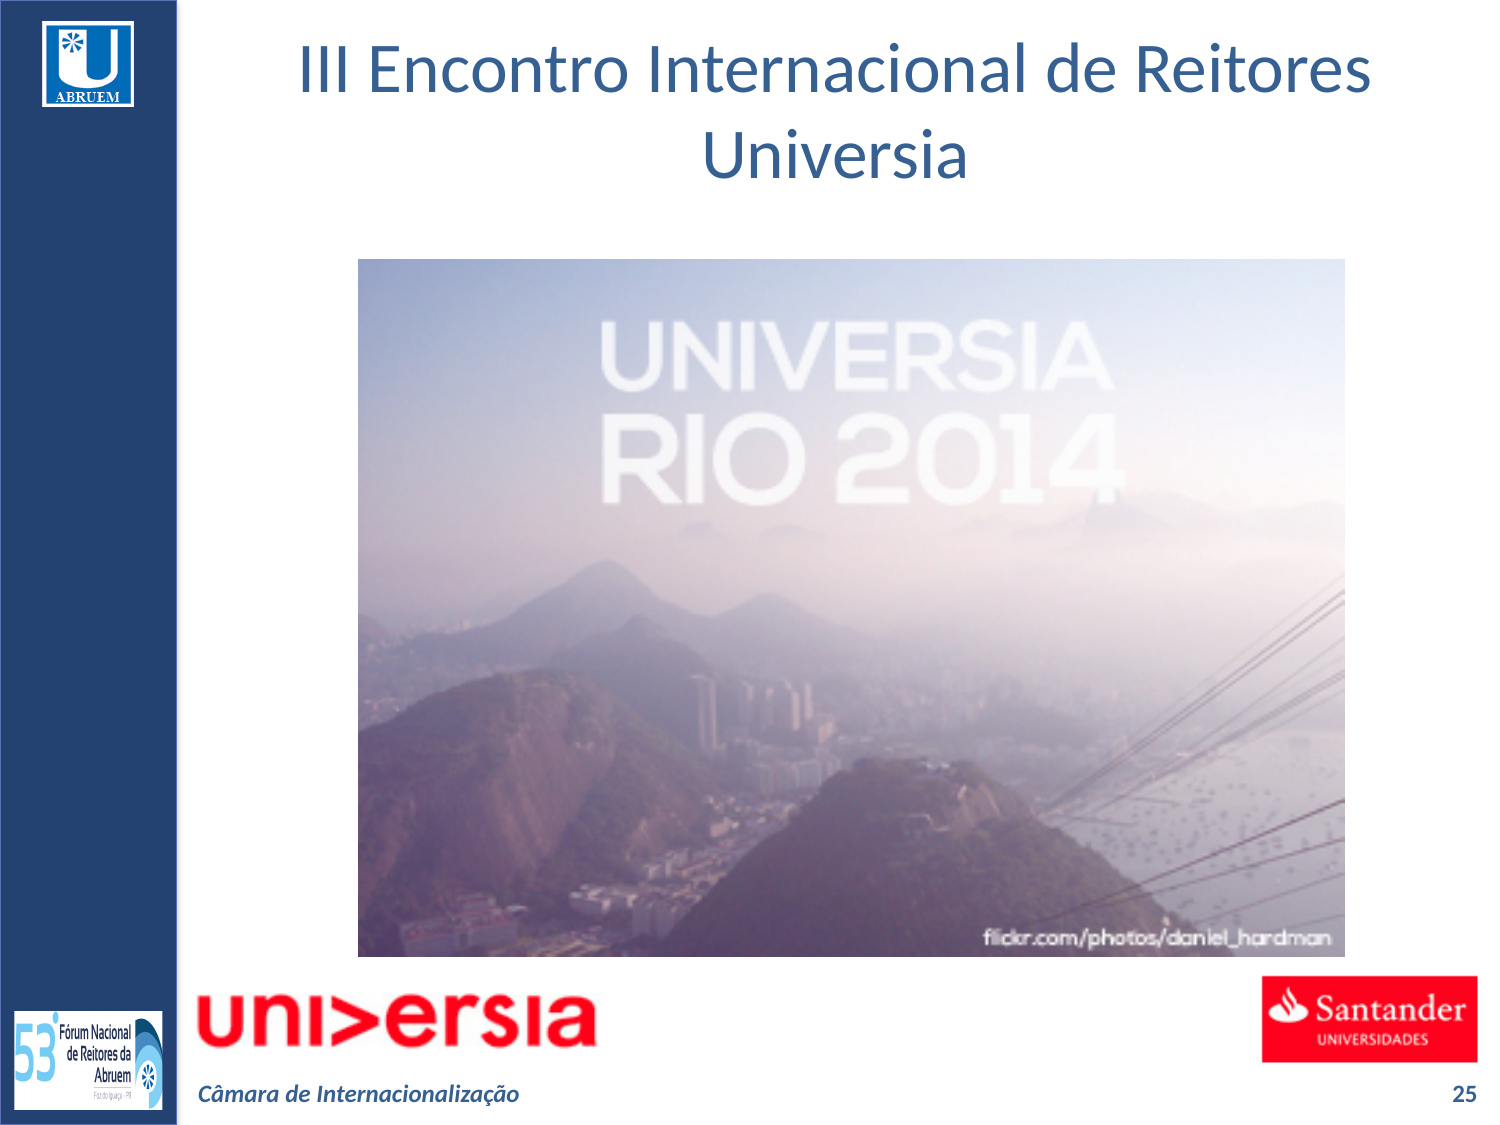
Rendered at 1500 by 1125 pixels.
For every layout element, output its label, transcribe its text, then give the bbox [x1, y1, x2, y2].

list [14, 1010, 163, 1110]
title III Encontro Internacional de Reitores Universia [196, 13, 1476, 202]
slide_number 25 [1142, 1062, 1493, 1122]
picture [1259, 973, 1484, 1069]
footer Câmara de Internacionalização [183, 1062, 658, 1122]
picture [42, 21, 135, 107]
picture [182, 973, 614, 1069]
text_box [0, 0, 177, 1125]
picture [358, 259, 1345, 957]
